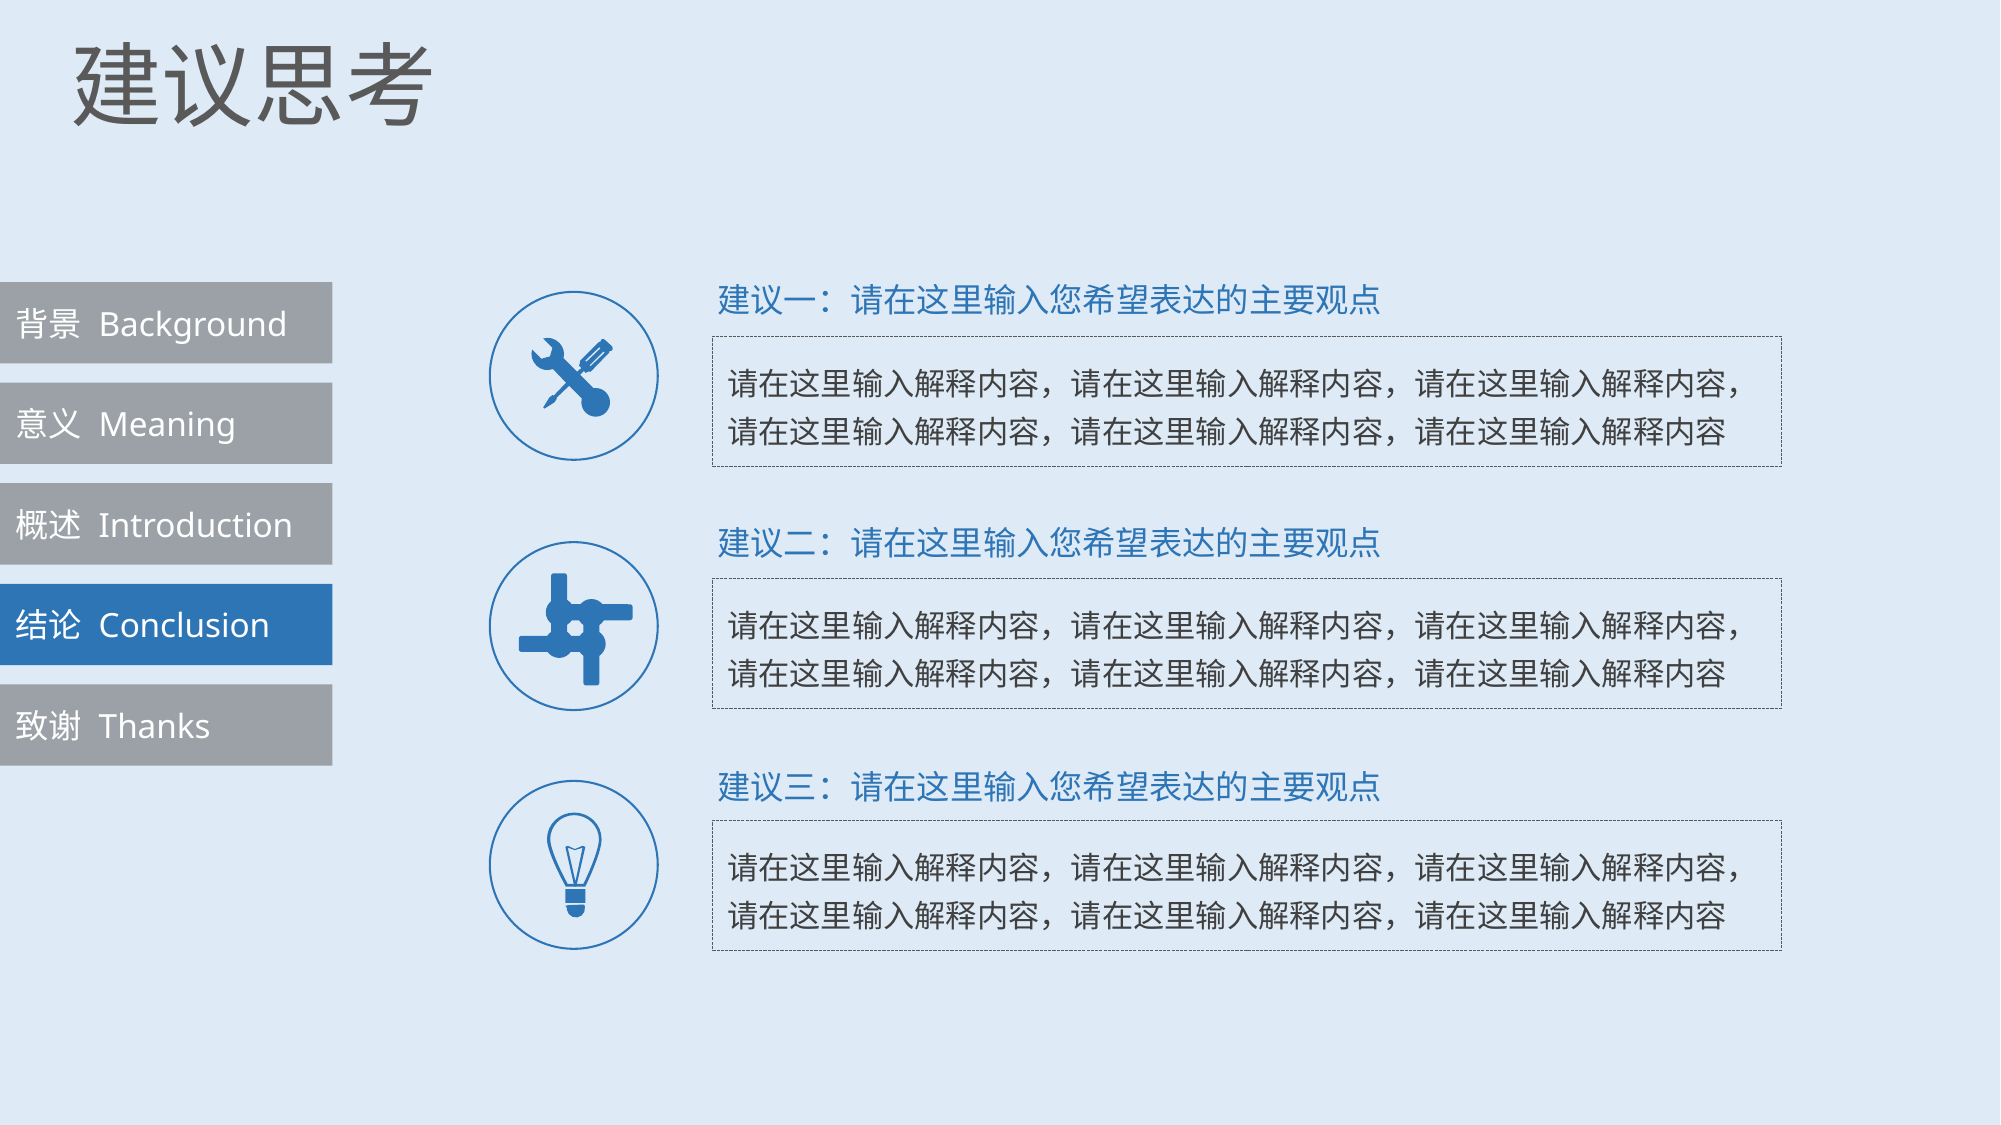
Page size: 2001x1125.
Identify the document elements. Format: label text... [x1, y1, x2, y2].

text_box 请在这里输入解释内容，请在这里输入解释内容，请在这里输入解释内容，请在这里输入解释内容，请在这里输入解释内容，请在这里输入解释内容 [712, 577, 1782, 709]
text_box 致谢 Thanks [0, 683, 333, 767]
text_box 建议一：请在这里输入您希望表达的主要观点 [701, 251, 1455, 335]
text_box 结论 Conclusion [0, 583, 333, 666]
text_box [488, 541, 659, 712]
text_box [546, 812, 602, 918]
text_box 概述 Introduction [0, 482, 333, 566]
text_box 请在这里输入解释内容，请在这里输入解释内容，请在这里输入解释内容，请在这里输入解释内容，请在这里输入解释内容，请在这里输入解释内容 [712, 819, 1782, 951]
text_box 请在这里输入解释内容，请在这里输入解释内容，请在这里输入解释内容，请在这里输入解释内容，请在这里输入解释内容，请在这里输入解释内容 [712, 335, 1782, 467]
text_box 背景 Background [0, 281, 333, 364]
text_box [488, 779, 659, 950]
text_box 建议二：请在这里输入您希望表达的主要观点 [701, 494, 1434, 579]
text_box 意义 Meaning [0, 382, 333, 465]
text_box 建议思考 [55, 32, 1781, 153]
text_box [530, 336, 613, 417]
text_box [488, 290, 659, 461]
text_box 建议三：请在这里输入您希望表达的主要观点 [701, 737, 1455, 822]
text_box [518, 573, 633, 686]
